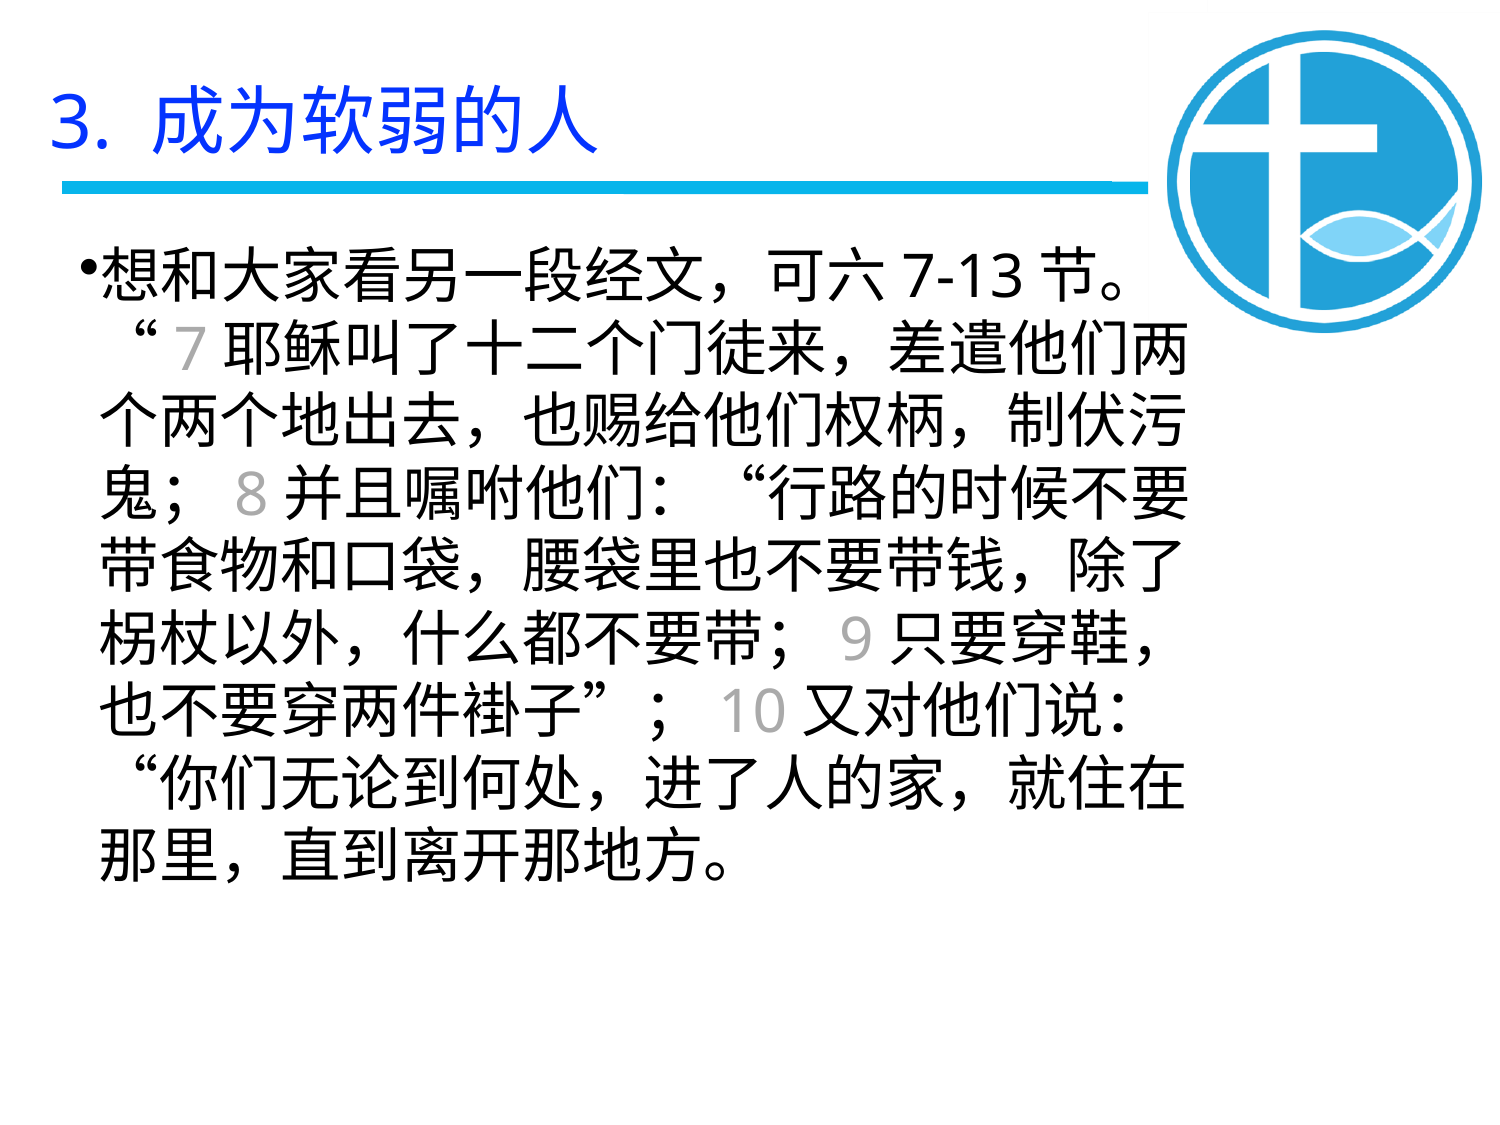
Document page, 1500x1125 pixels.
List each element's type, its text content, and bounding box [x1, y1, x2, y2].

text_box 想和大家看另一段经文，可六7-13节。“7耶稣叫了十二个门徒来，差遣他们两个两个地出去，也赐给他们权柄，制伏污鬼；8并且嘱咐他们：“行路的时候不要带食物和口袋，腰袋里也不要带钱，除了柺杖以外，什么都不要带；9只要穿鞋，也不要穿两件褂子”；10又对他们说：“你们无论到何处，进了人的家，就住在那里，直到离开那地方。 [71, 230, 1219, 898]
text_box 3. 成为软弱的人 [42, 76, 1281, 173]
picture [1148, 0, 1500, 350]
